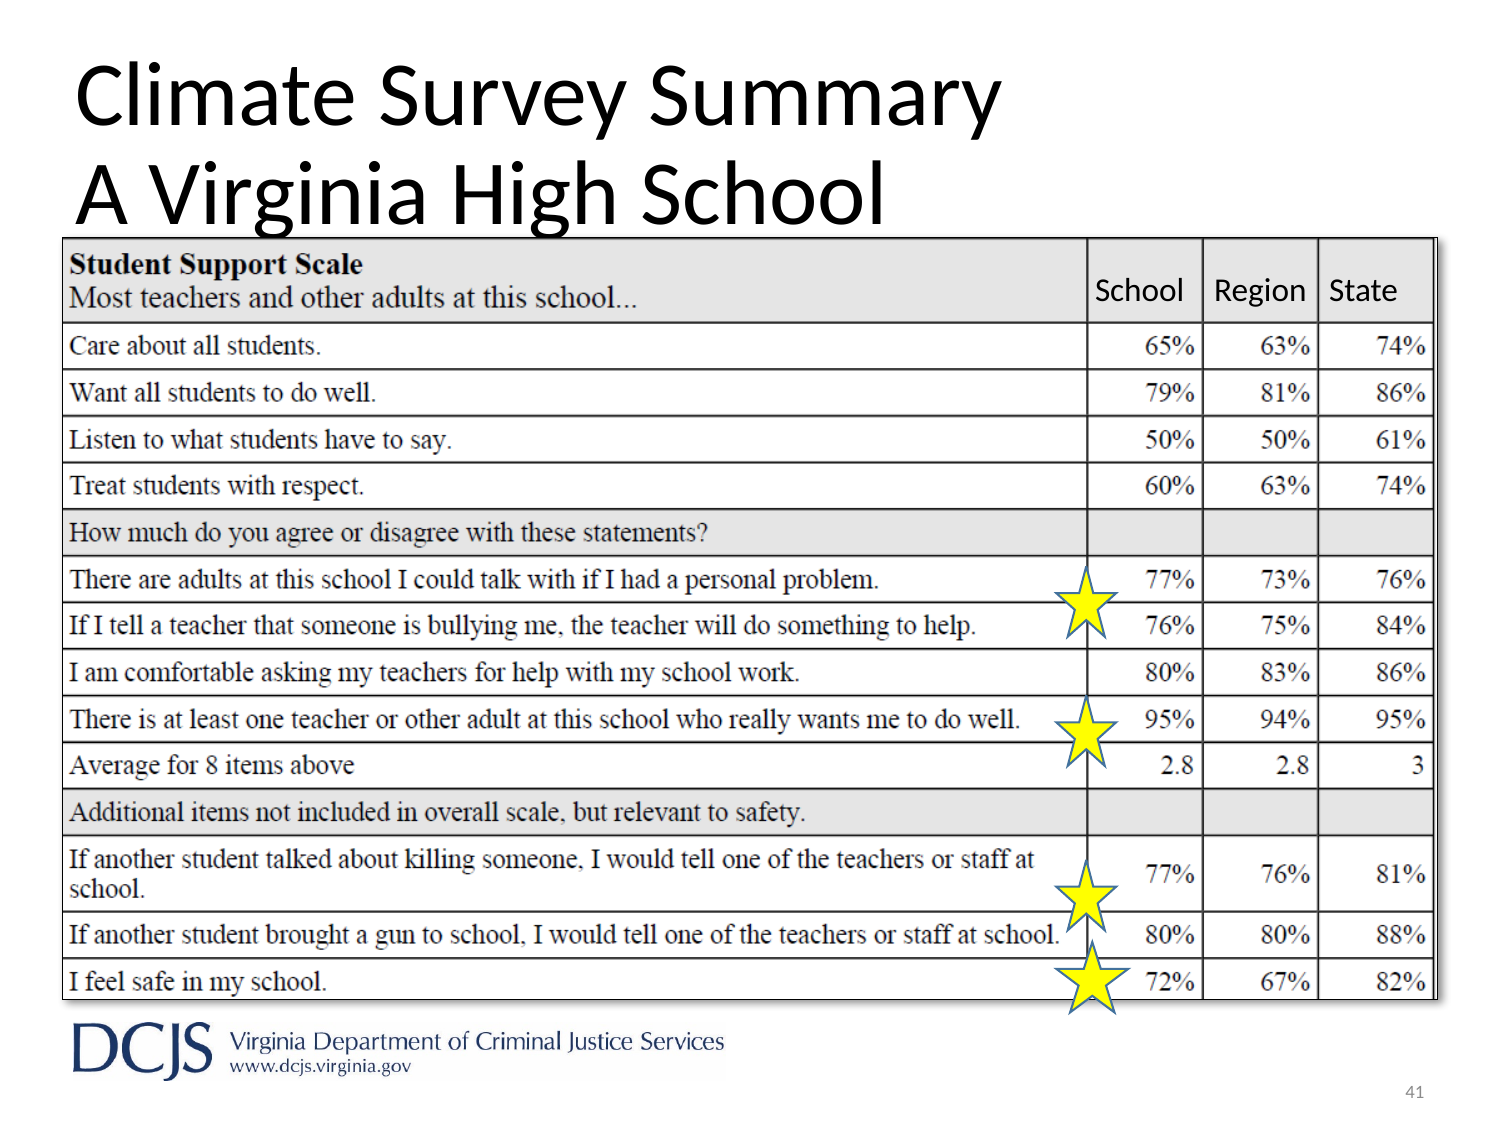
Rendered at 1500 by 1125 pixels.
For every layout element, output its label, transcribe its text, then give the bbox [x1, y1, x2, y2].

picture [73, 1022, 726, 1081]
title Climate Survey Summary A Virginia High School [75, 59, 1425, 232]
slide_number 41 [1087, 1042, 1425, 1103]
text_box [62, 237, 1438, 1013]
